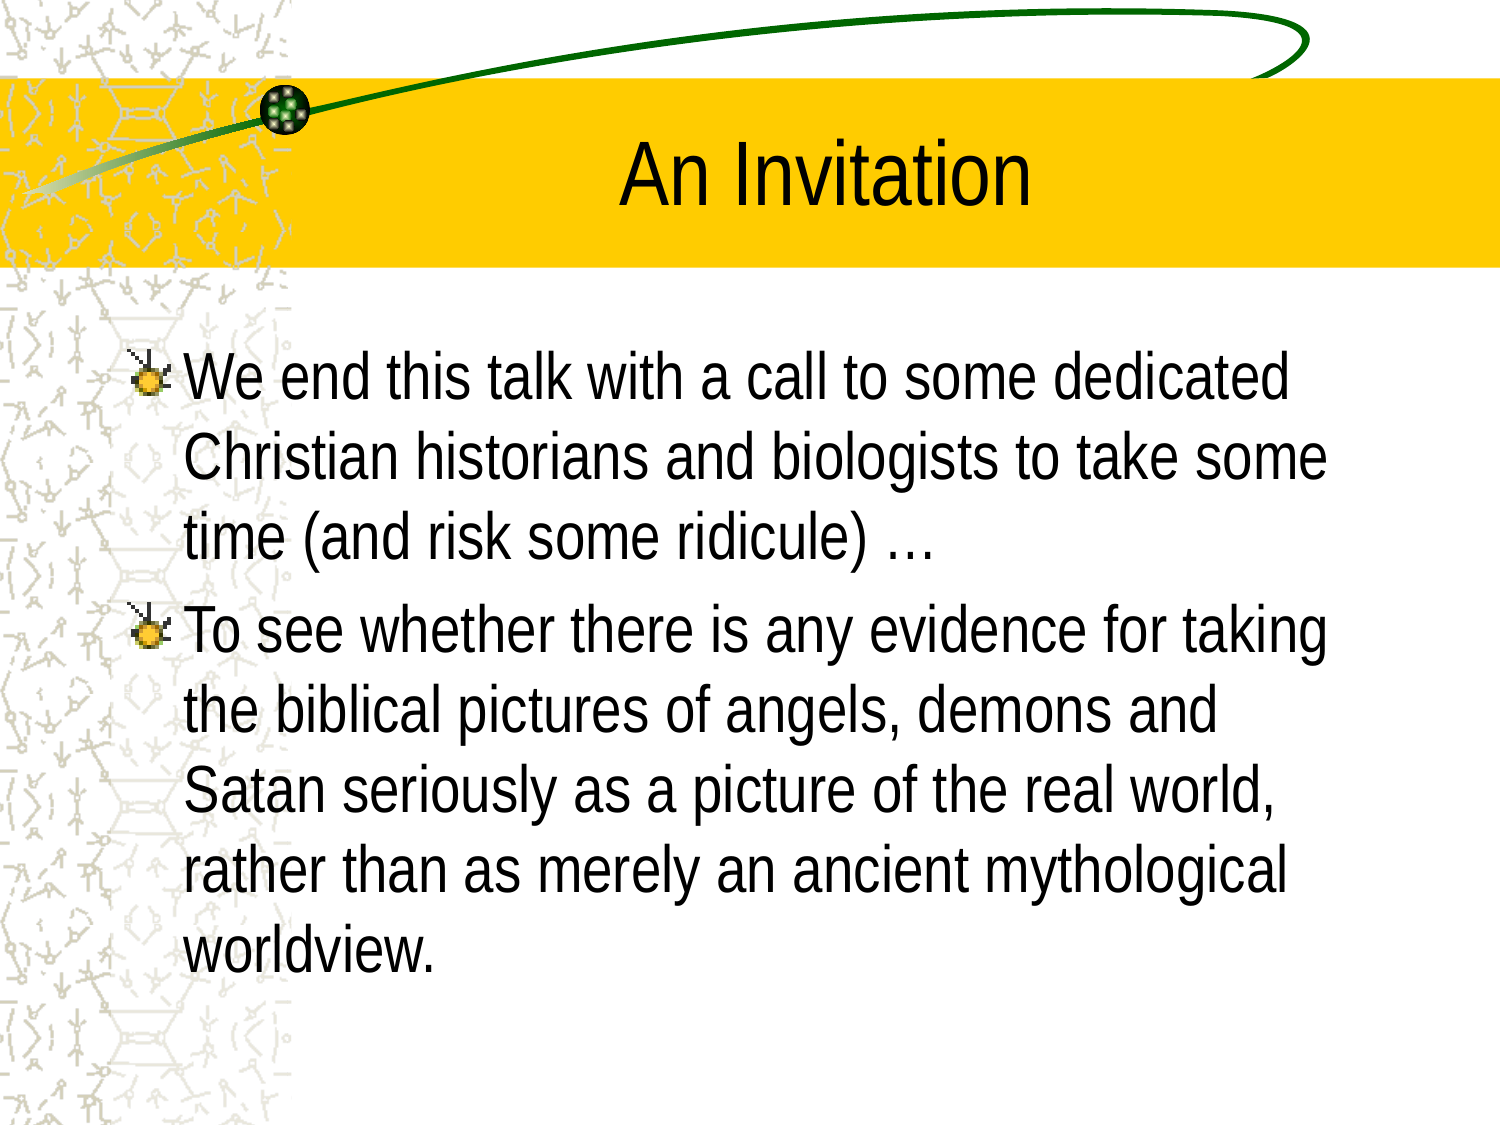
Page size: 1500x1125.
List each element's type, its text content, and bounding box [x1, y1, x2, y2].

picture [127, 602, 175, 649]
title An Invitation [189, 75, 1465, 263]
picture [127, 349, 175, 396]
picture [0, 0, 292, 1125]
list We end this talk with a call to some dedicated Christian historians and biologists to take some time (and risk some ridicule) … To see whether there is any evidence for taking the biblical pictures of angels, demons and Satan seriously as a picture of the real world, rather than as merely an ancient mythological worldview. [112, 324, 1388, 1000]
